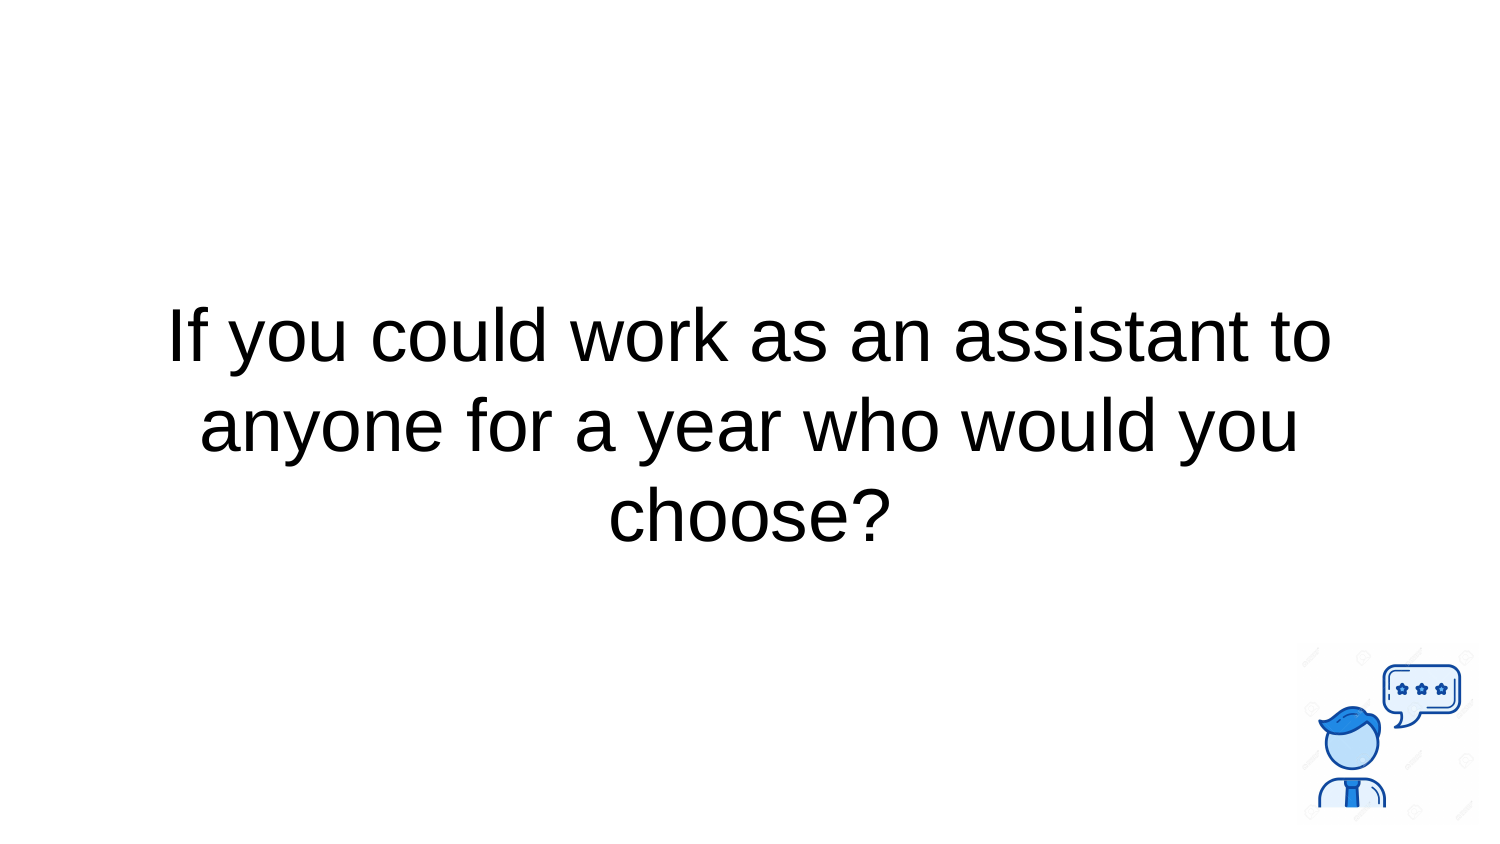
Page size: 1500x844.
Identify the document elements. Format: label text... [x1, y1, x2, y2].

title If you could work as an assistant to anyone for a year who would you choose? [51, 352, 1449, 491]
picture [1297, 642, 1479, 825]
